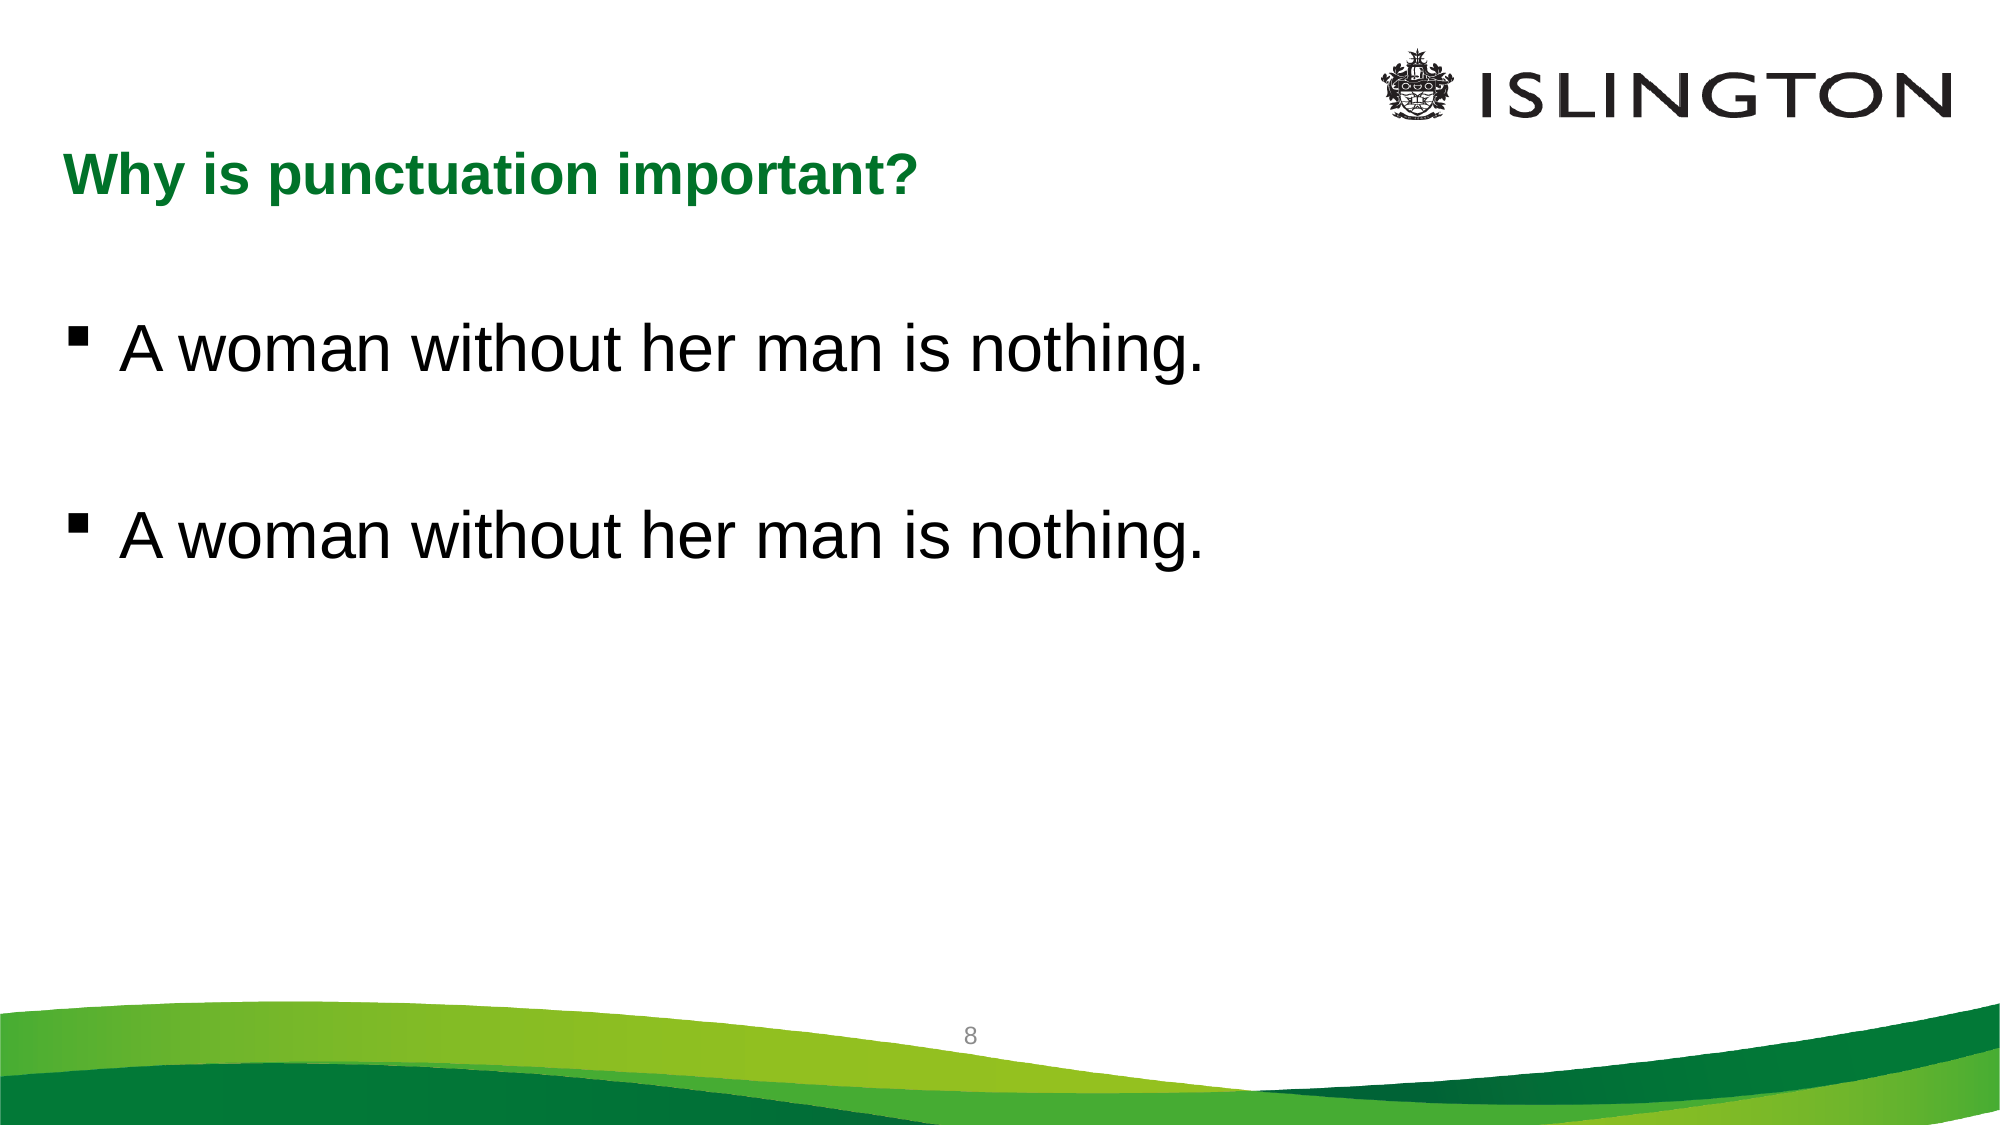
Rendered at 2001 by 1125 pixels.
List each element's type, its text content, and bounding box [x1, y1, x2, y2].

title Why is punctuation important? [47, 136, 1952, 205]
list A woman without her man is nothing. A woman without her man is nothing. [47, 290, 1519, 1054]
picture [1381, 48, 1951, 120]
picture [0, 1001, 2000, 1125]
slide_number 8 [883, 1004, 1059, 1065]
